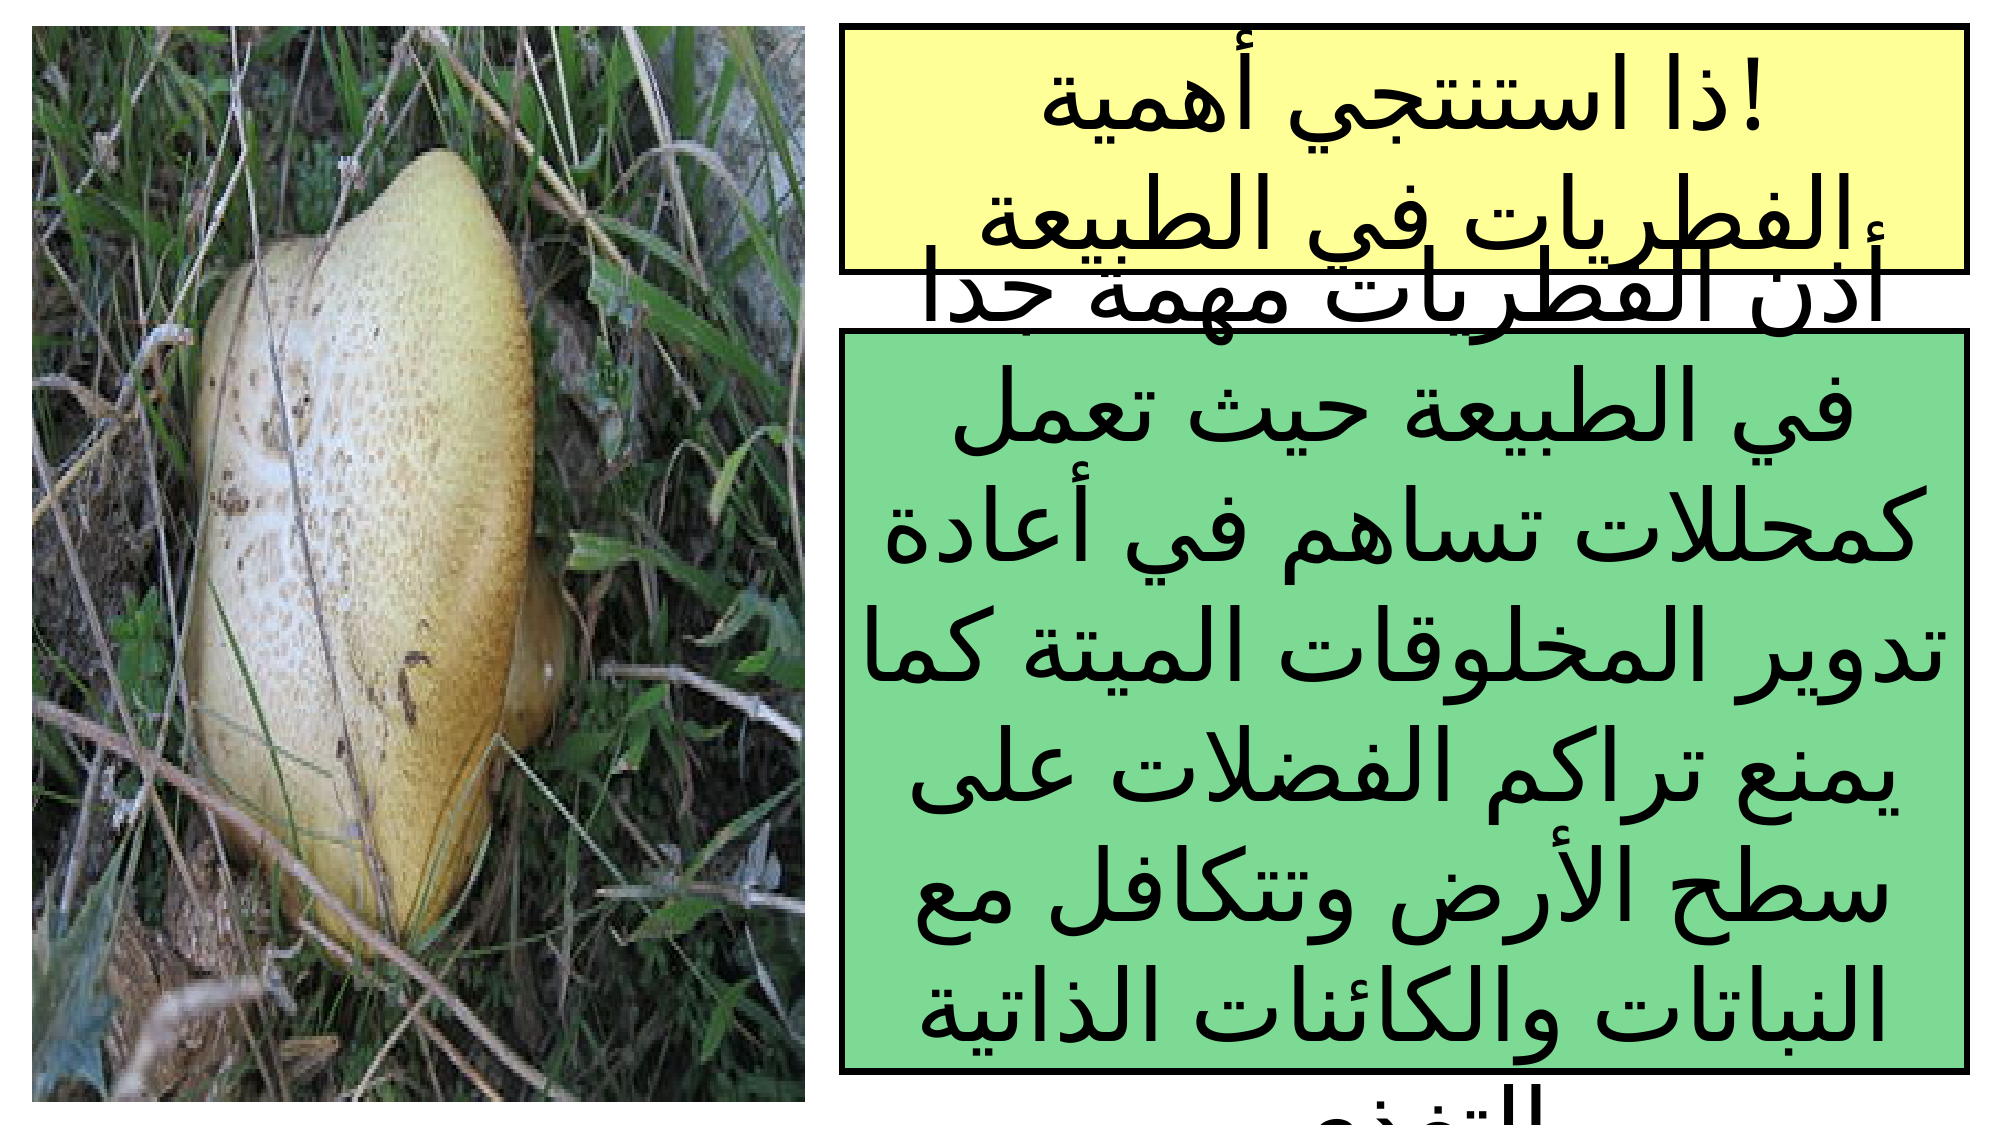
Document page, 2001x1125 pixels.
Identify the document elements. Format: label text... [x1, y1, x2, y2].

picture [32, 26, 805, 1102]
text_box !ذا استنتجي أهمية الفطريات في الطبيعة [841, 25, 1968, 273]
text_box أذن الفطريات مهمة جدا في الطبيعة حيث تعمل كمحللات تساهم في أعادة تدوير المخلوقات الميتة كما يمنع تراكم الفضلات على سطح الأرض وتتكافل مع النباتات والكائنات الذاتية التغذي [841, 330, 1968, 1072]
